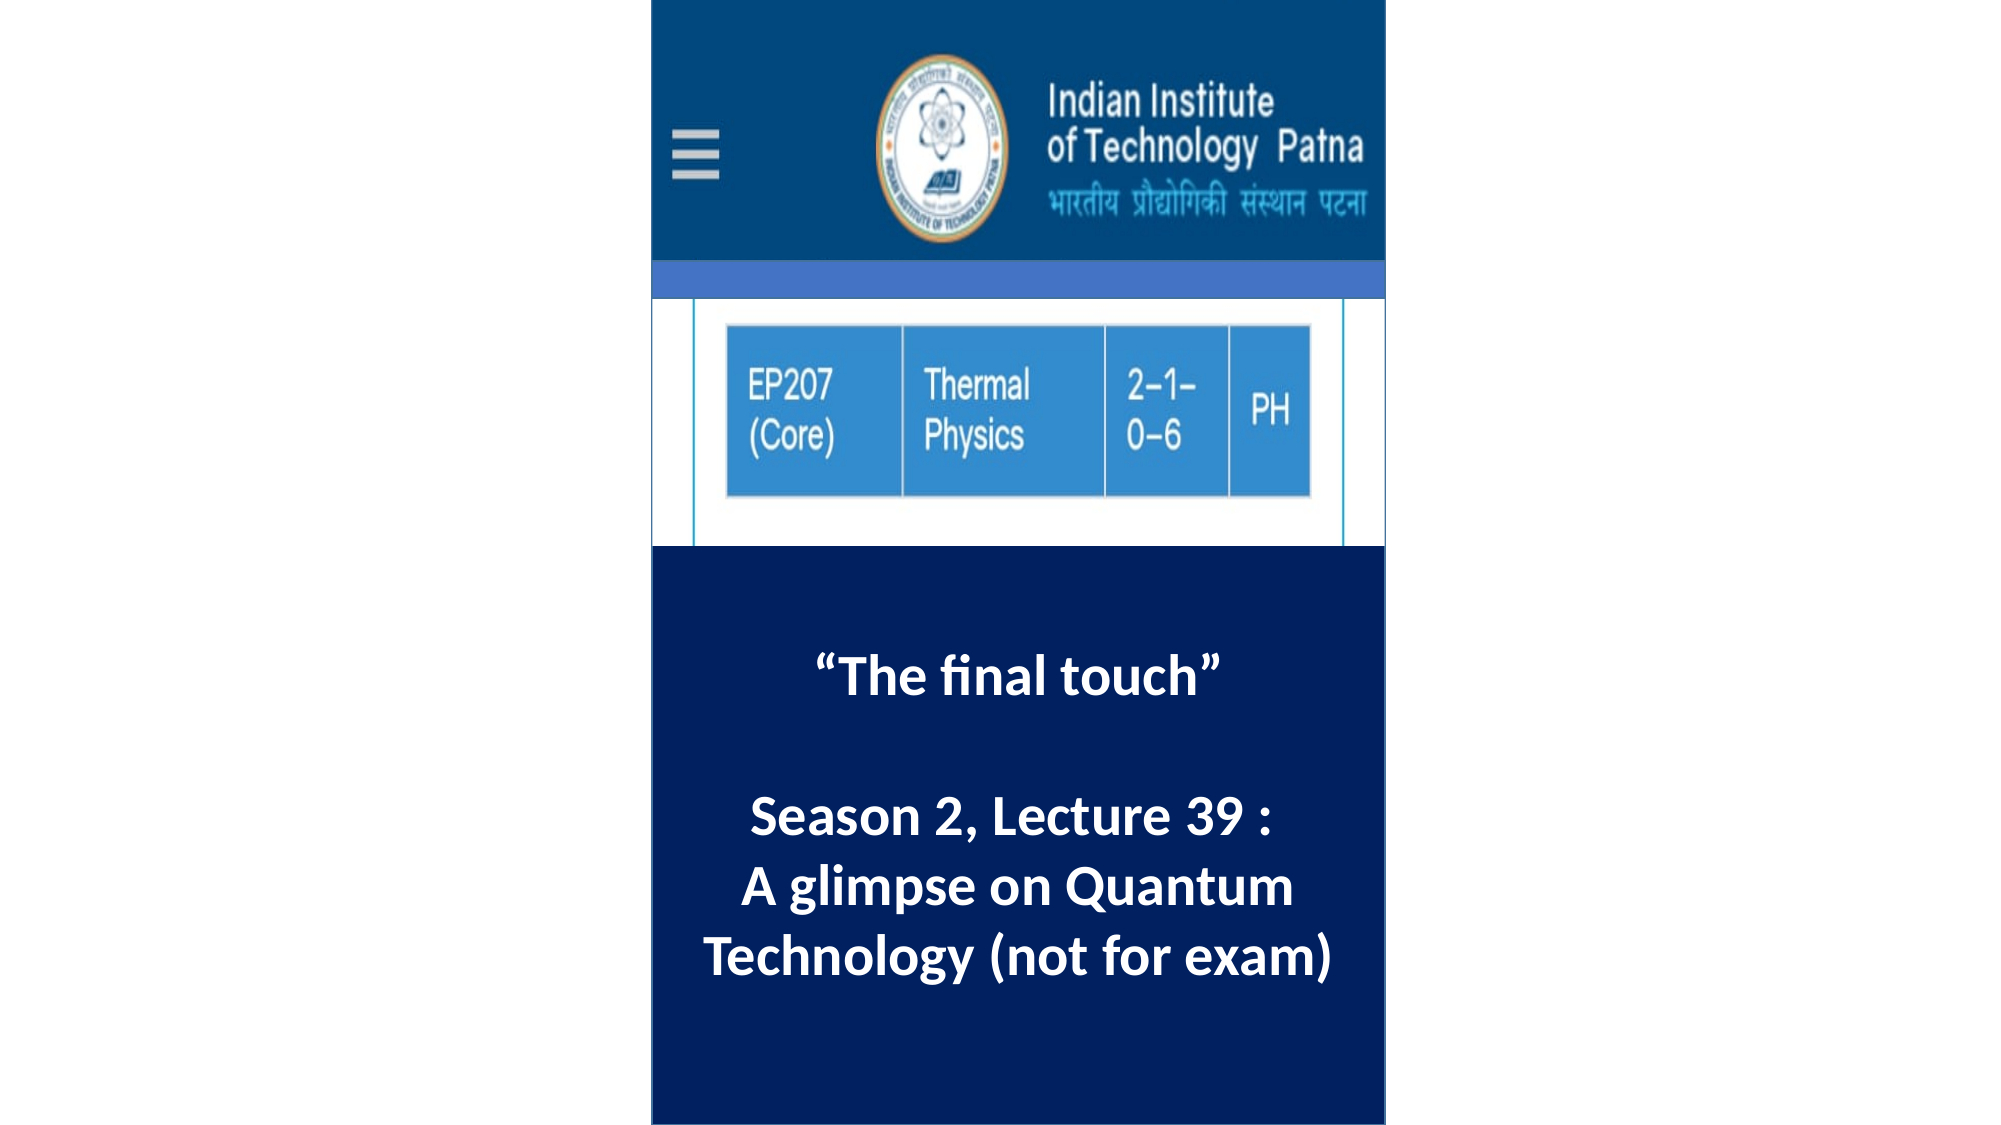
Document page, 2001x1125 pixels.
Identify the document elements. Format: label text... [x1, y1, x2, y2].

text_box “The final touch” Season 2, Lecture 39 : A glimpse on Quantum Technology (not for exam) [651, 299, 1386, 1125]
picture [652, 0, 1385, 546]
